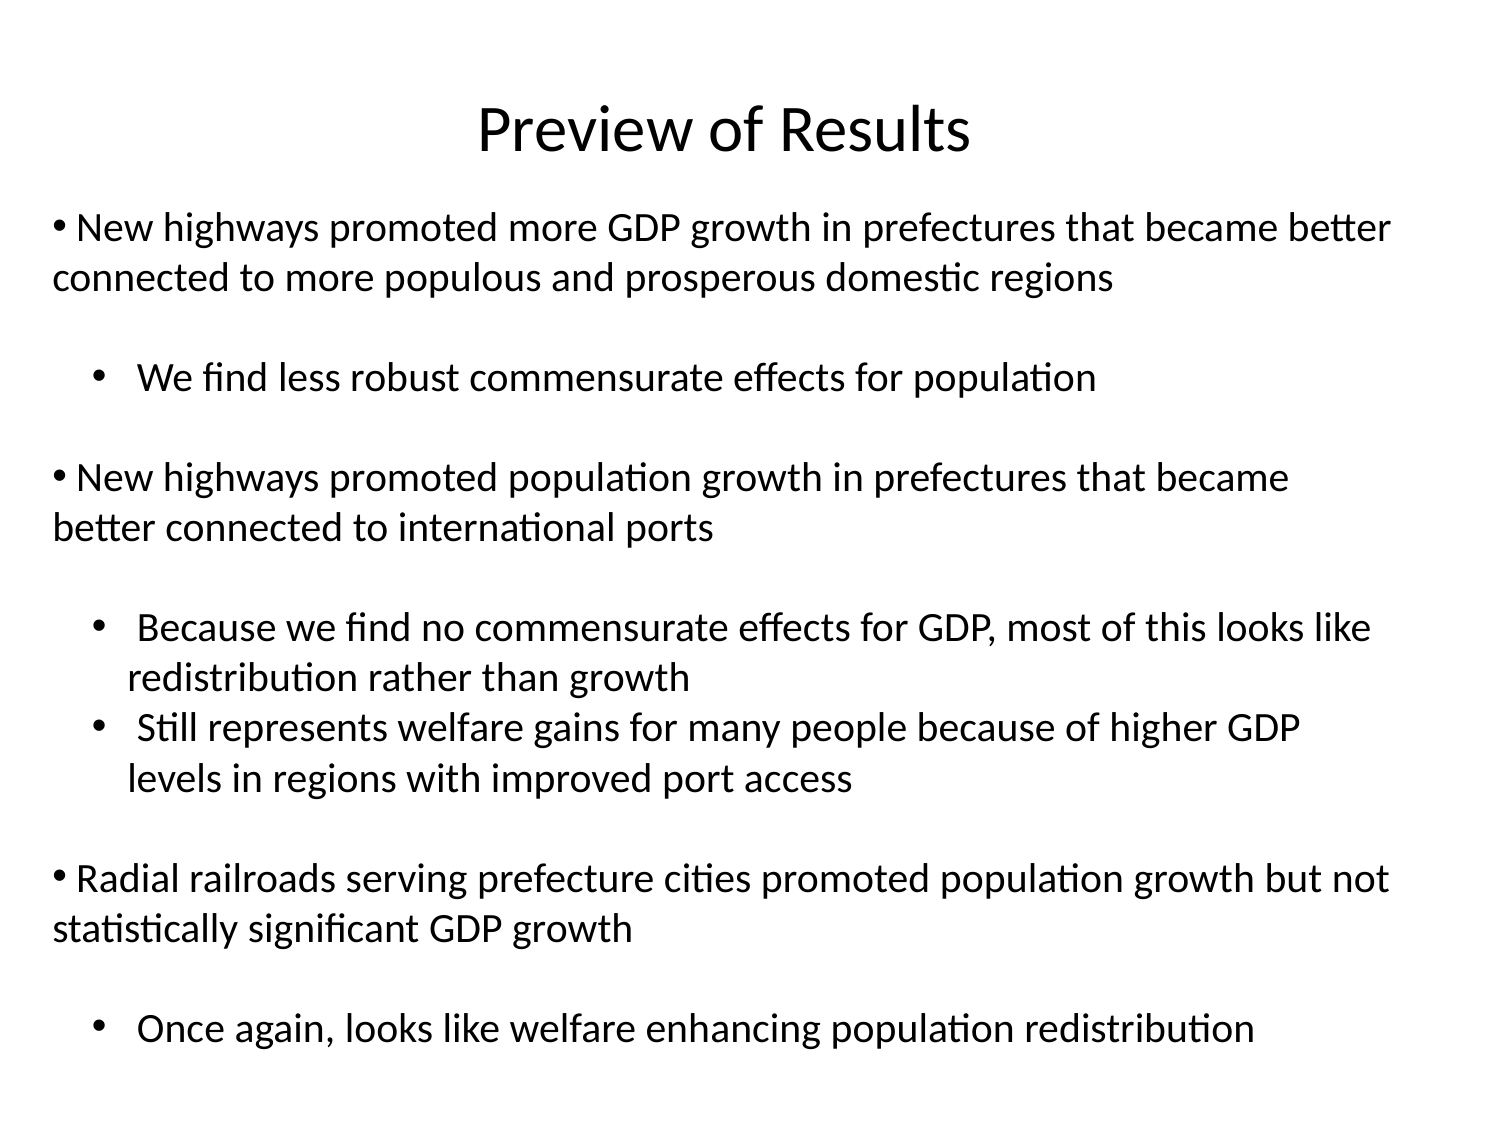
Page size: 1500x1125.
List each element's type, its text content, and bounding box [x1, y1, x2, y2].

text_box New highways promoted more GDP growth in prefectures that became better connected to more populous and prosperous domestic regions We find less robust commensurate effects for population New highways promoted population growth in prefectures that became better connected to international ports Because we find no commensurate effects for GDP, most of this looks like redistribution rather than growth Still represents welfare gains for many people because of higher GDP levels in regions with improved port access Radial railroads serving prefecture cities promoted population growth but not statistically significant GDP growth Once again, looks like welfare enhancing population redistribution [37, 192, 1413, 1058]
text_box Preview of Results [462, 77, 987, 172]
